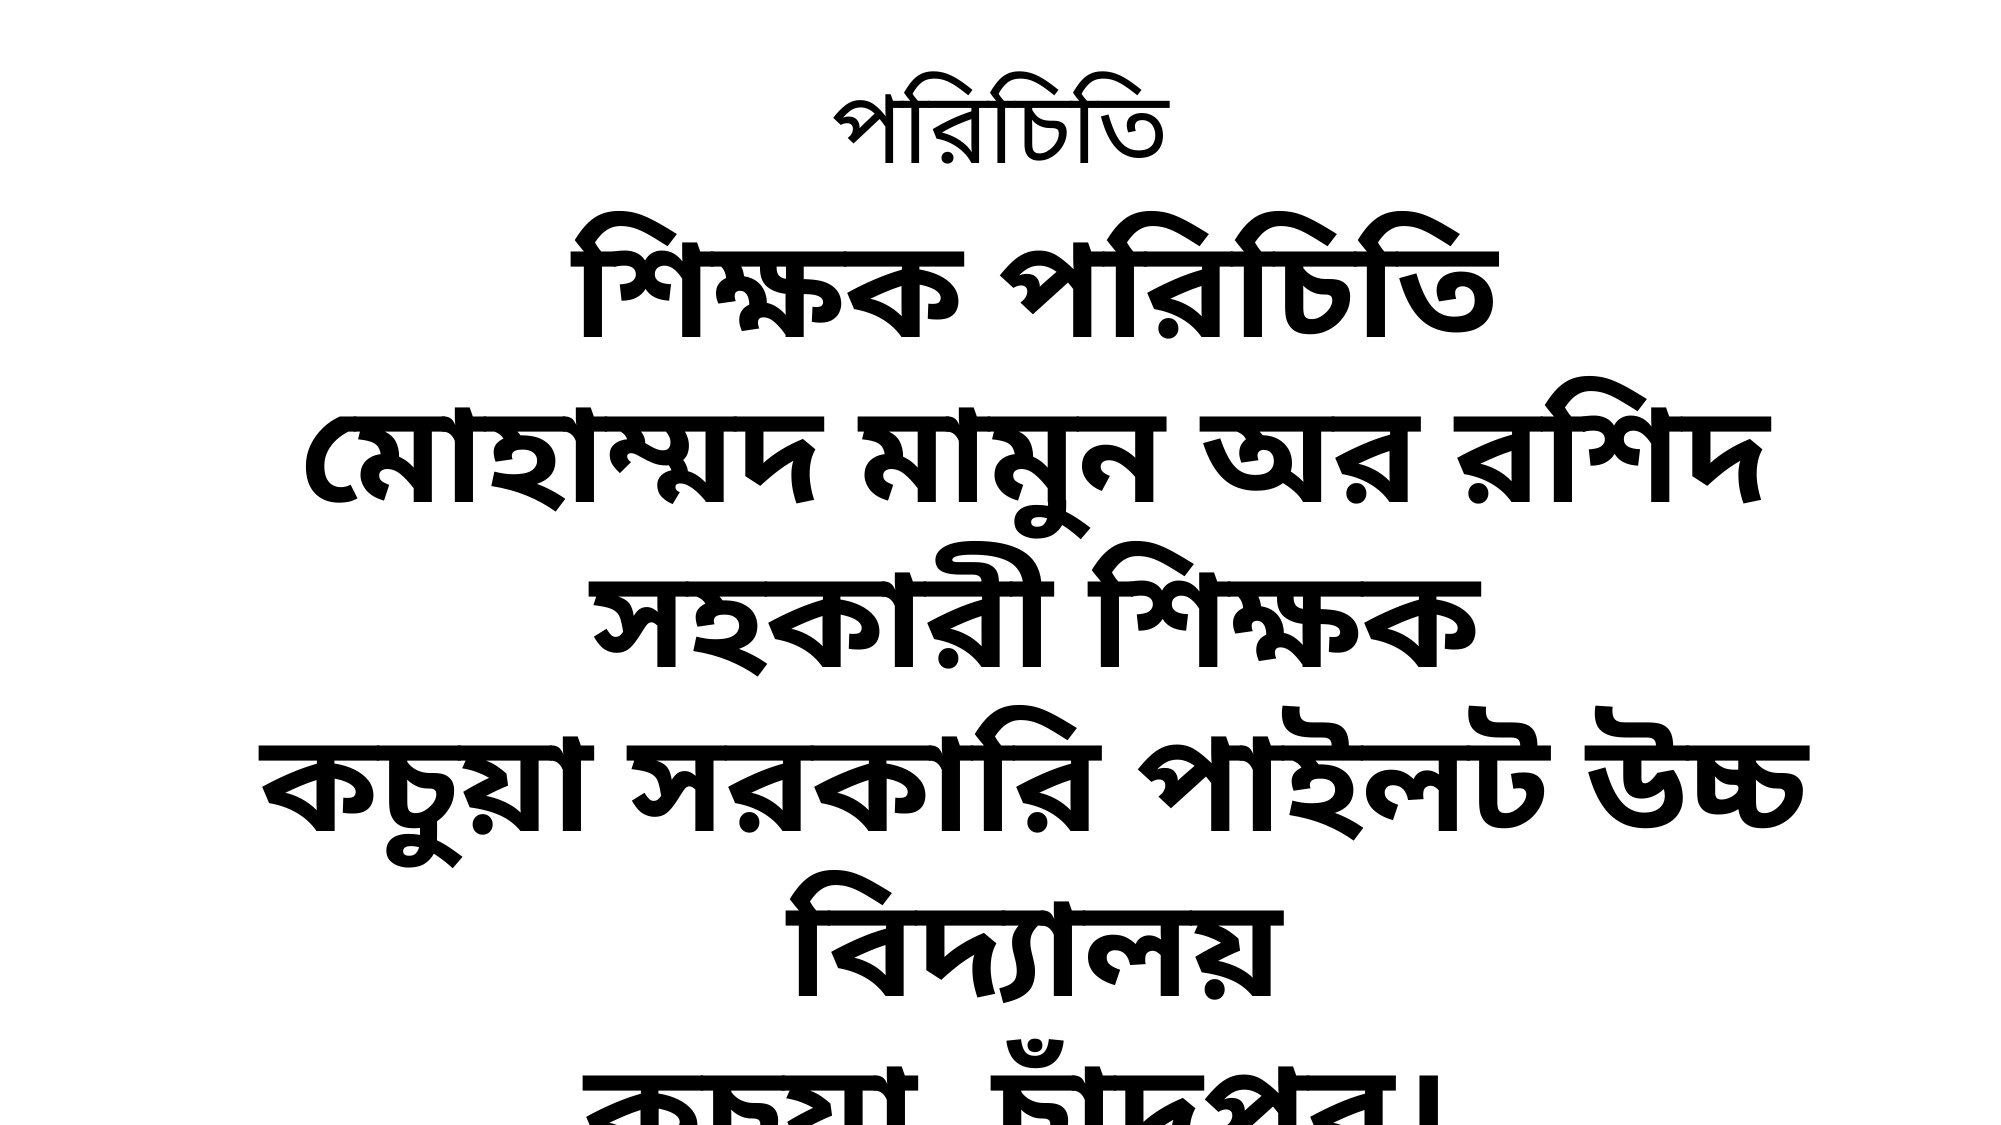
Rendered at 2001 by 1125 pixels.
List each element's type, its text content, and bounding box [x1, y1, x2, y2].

text_box শিক্ষক পরিচিতি মোহাম্মদ মামুন অর রশিদ সহকারী শিক্ষক কচুয়া সরকারি পাইলট উচ্চ বিদ্যালয় কচুয়া, চাঁদপুর। [70, 192, 2000, 1125]
text_box পরিচিতি [651, 56, 1349, 191]
